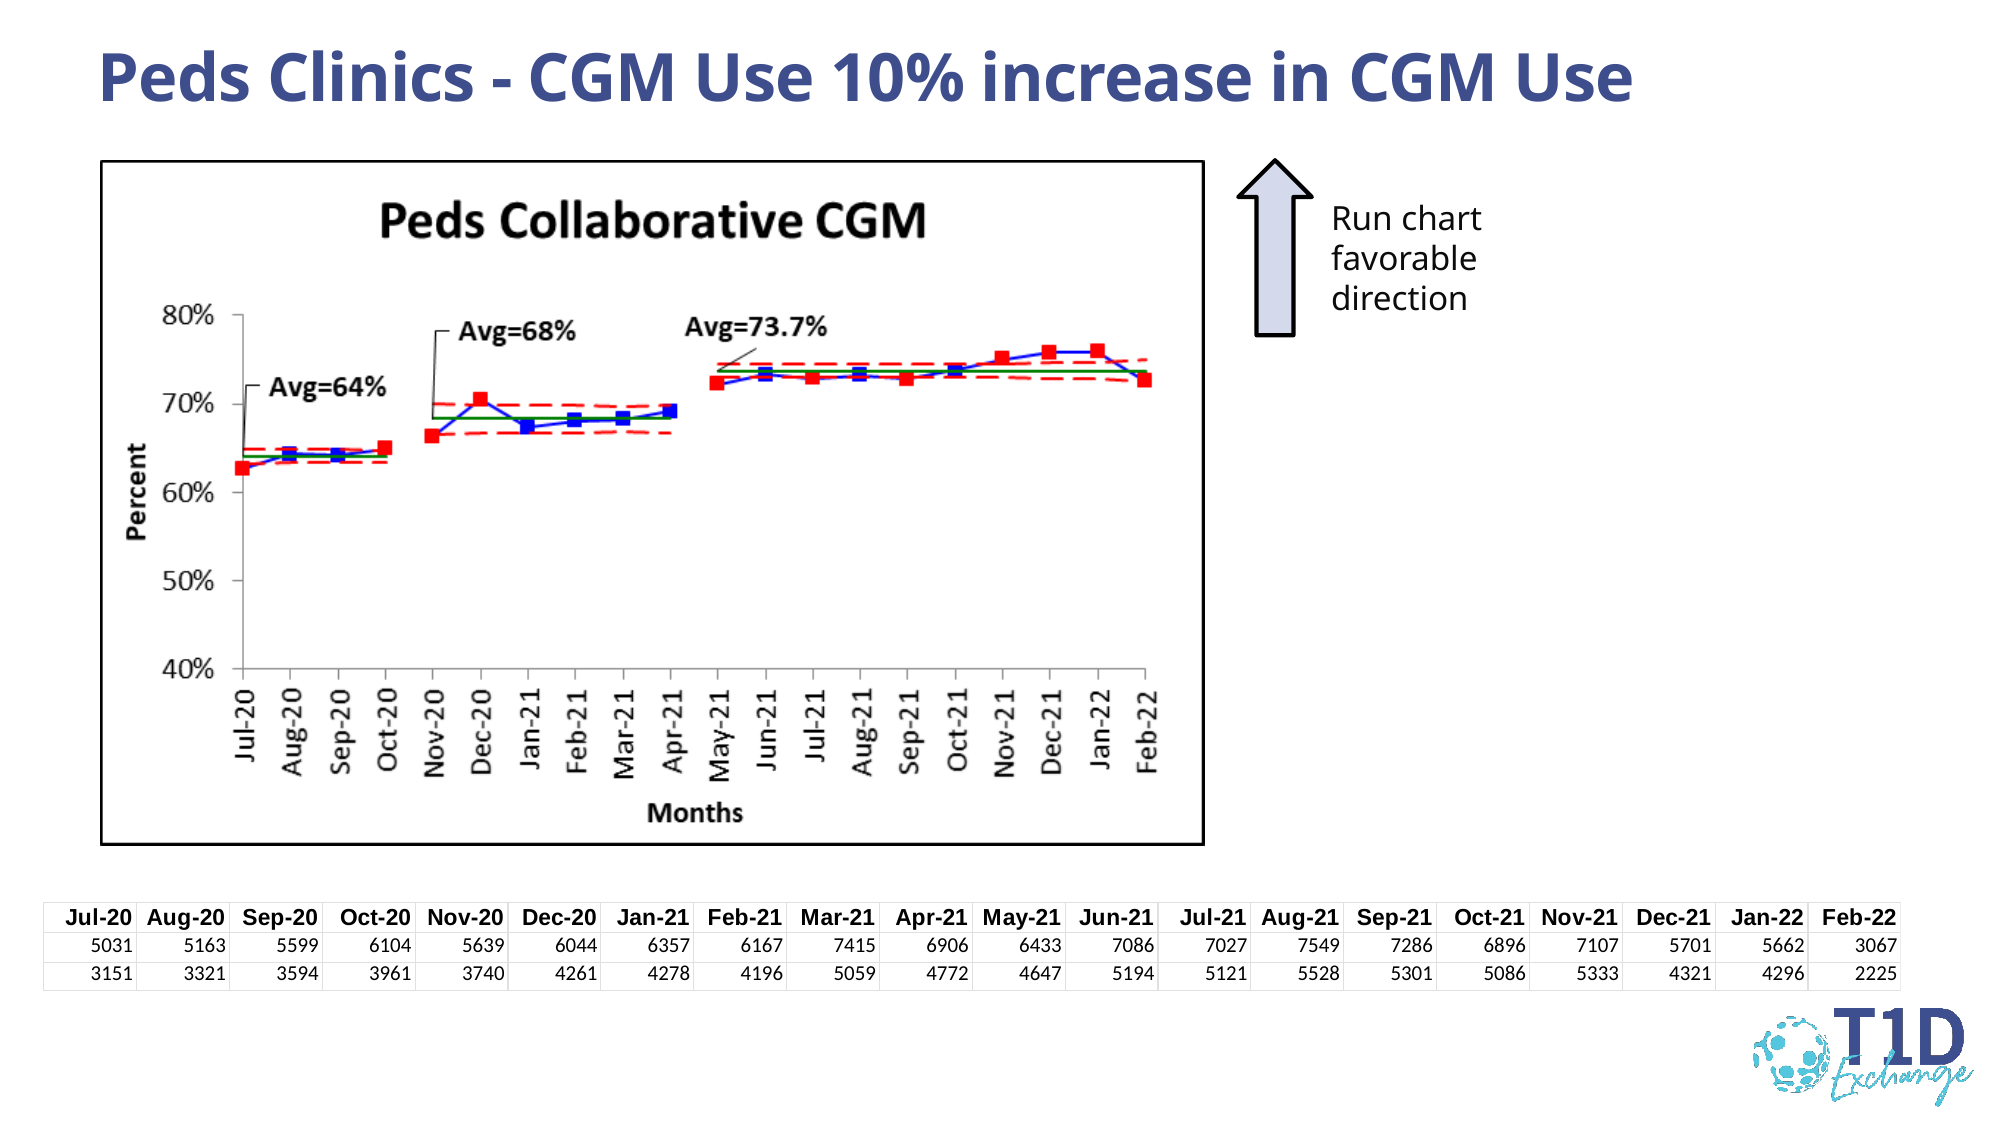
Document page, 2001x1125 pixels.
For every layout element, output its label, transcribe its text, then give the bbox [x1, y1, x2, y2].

title Peds Clinics - CGM Use 10% increase in CGM Use [89, 36, 1891, 113]
text_box [1236, 158, 1314, 338]
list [100, 159, 1205, 847]
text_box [42, 902, 1902, 992]
text_box Run chart favorable direction [1331, 197, 1578, 425]
picture [1726, 964, 2000, 1125]
